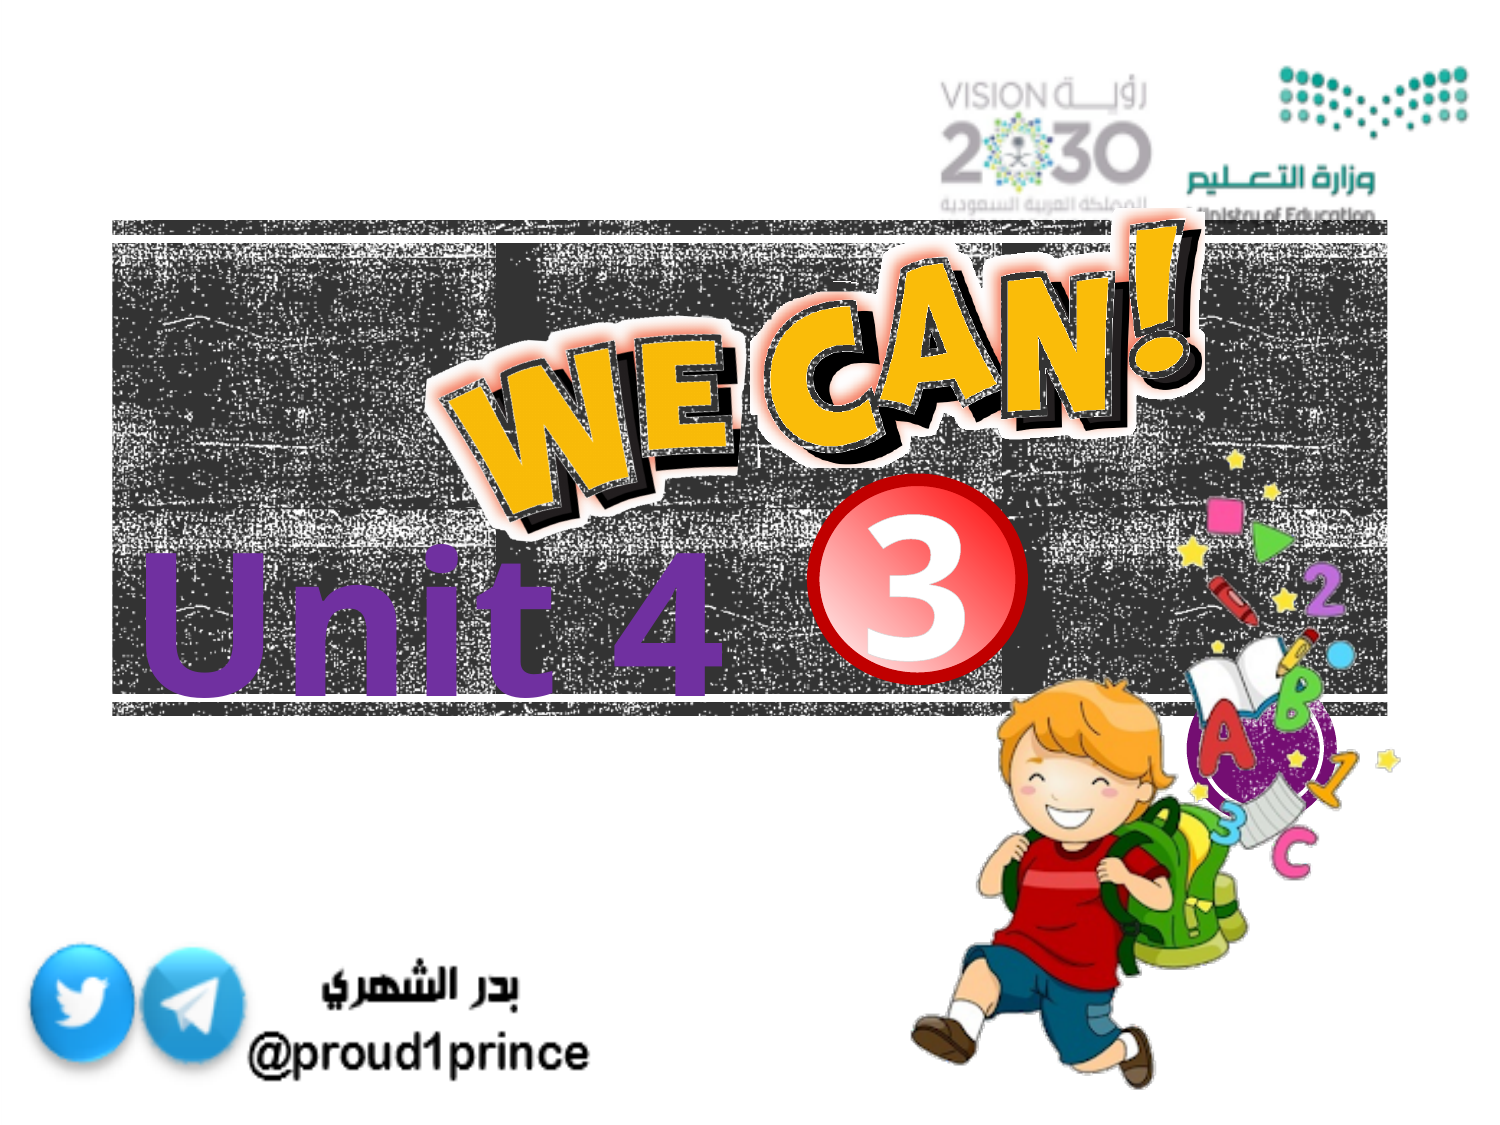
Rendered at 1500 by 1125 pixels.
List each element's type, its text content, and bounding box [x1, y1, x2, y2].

text_box 3 [812, 541, 820, 618]
picture [0, 0, 1500, 1125]
text_box Unit 4 [114, 489, 742, 744]
